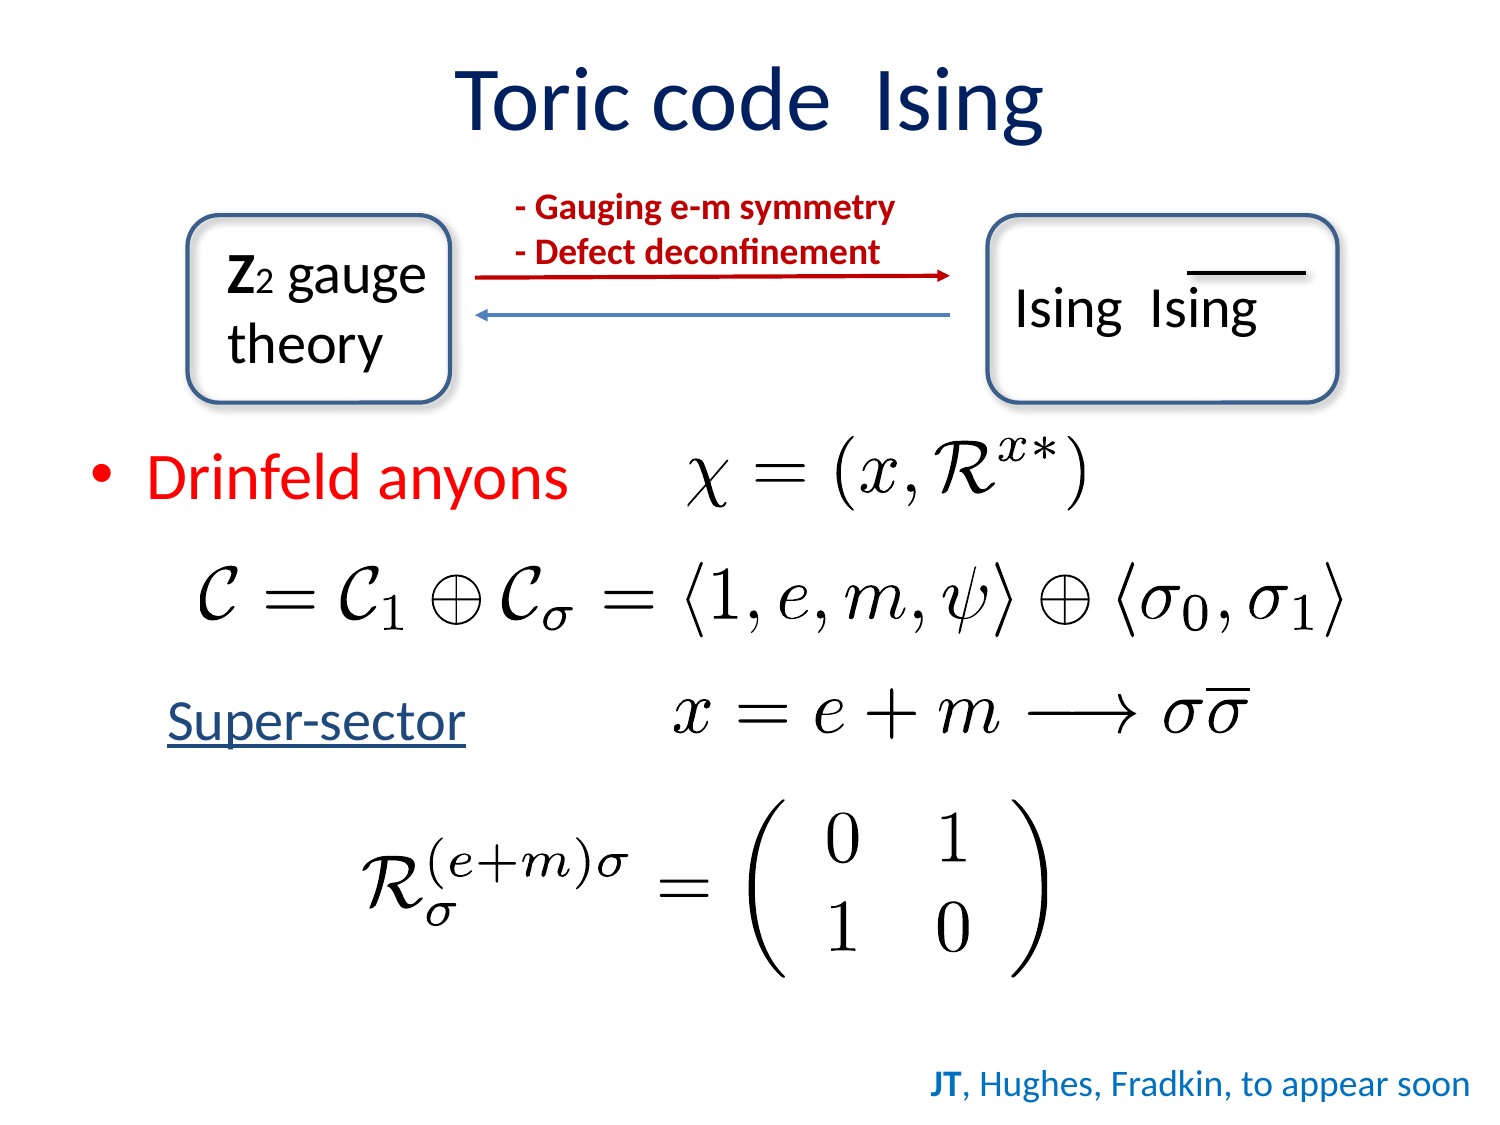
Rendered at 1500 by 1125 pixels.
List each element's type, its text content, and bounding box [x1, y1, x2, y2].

text_box [185, 213, 453, 405]
text_box [985, 213, 1340, 405]
list Drinfeld anyons [75, 425, 1425, 1113]
text_box Super-sector [152, 675, 485, 760]
text_box - Gauging e-m symmetry - Defect deconfinement [499, 174, 938, 274]
picture [362, 799, 1048, 979]
picture [687, 435, 1085, 511]
picture [199, 561, 1343, 638]
picture [673, 687, 1251, 740]
text_box JT, Hughes, Fradkin, to appear soon [915, 1052, 1487, 1112]
text_box Z2 gauge theory [454, 227, 613, 383]
